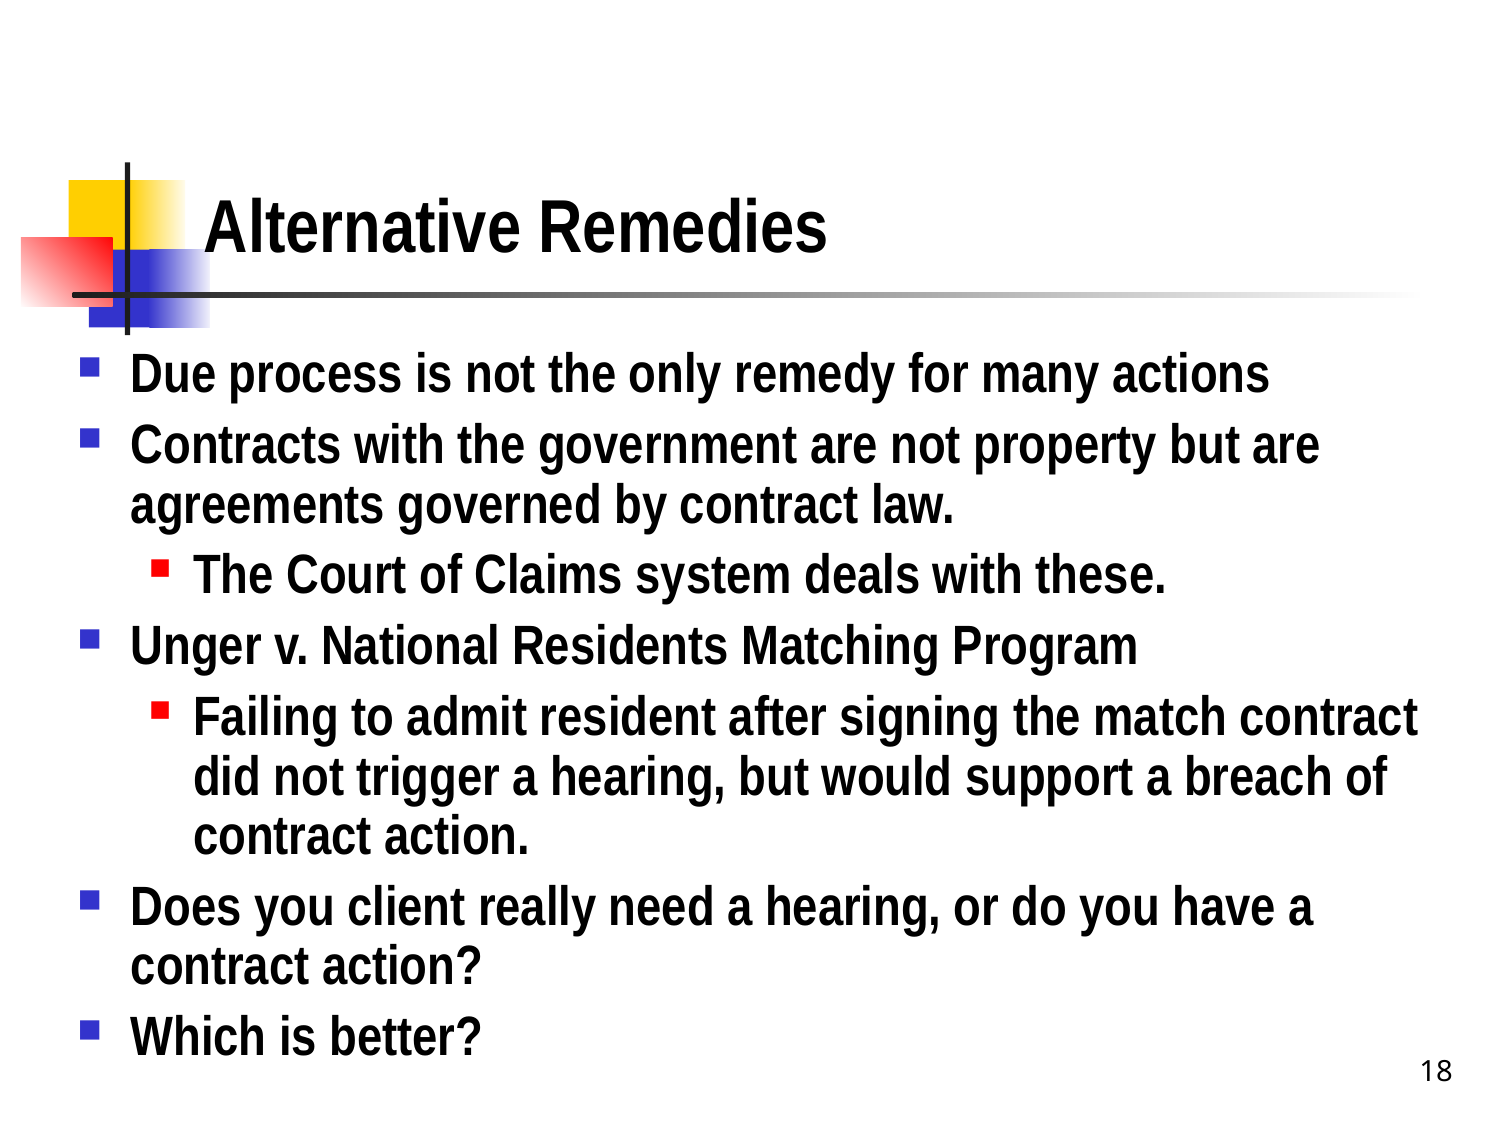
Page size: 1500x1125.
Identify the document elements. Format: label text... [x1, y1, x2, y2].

list Due process is not the only remedy for many actions Contracts with the government are not property but are agreements governed by contract law. The Court of Claims system deals with these. Unger v. National Residents Matching Program Failing to admit resident after signing the match contract did not trigger a hearing, but would support a breach of contract action. Does you client really need a hearing, or do you have a contract action? Which is better? [62, 337, 1438, 1082]
title Alternative Remedies [188, 35, 1468, 275]
slide_number 18 [1155, 1024, 1468, 1100]
